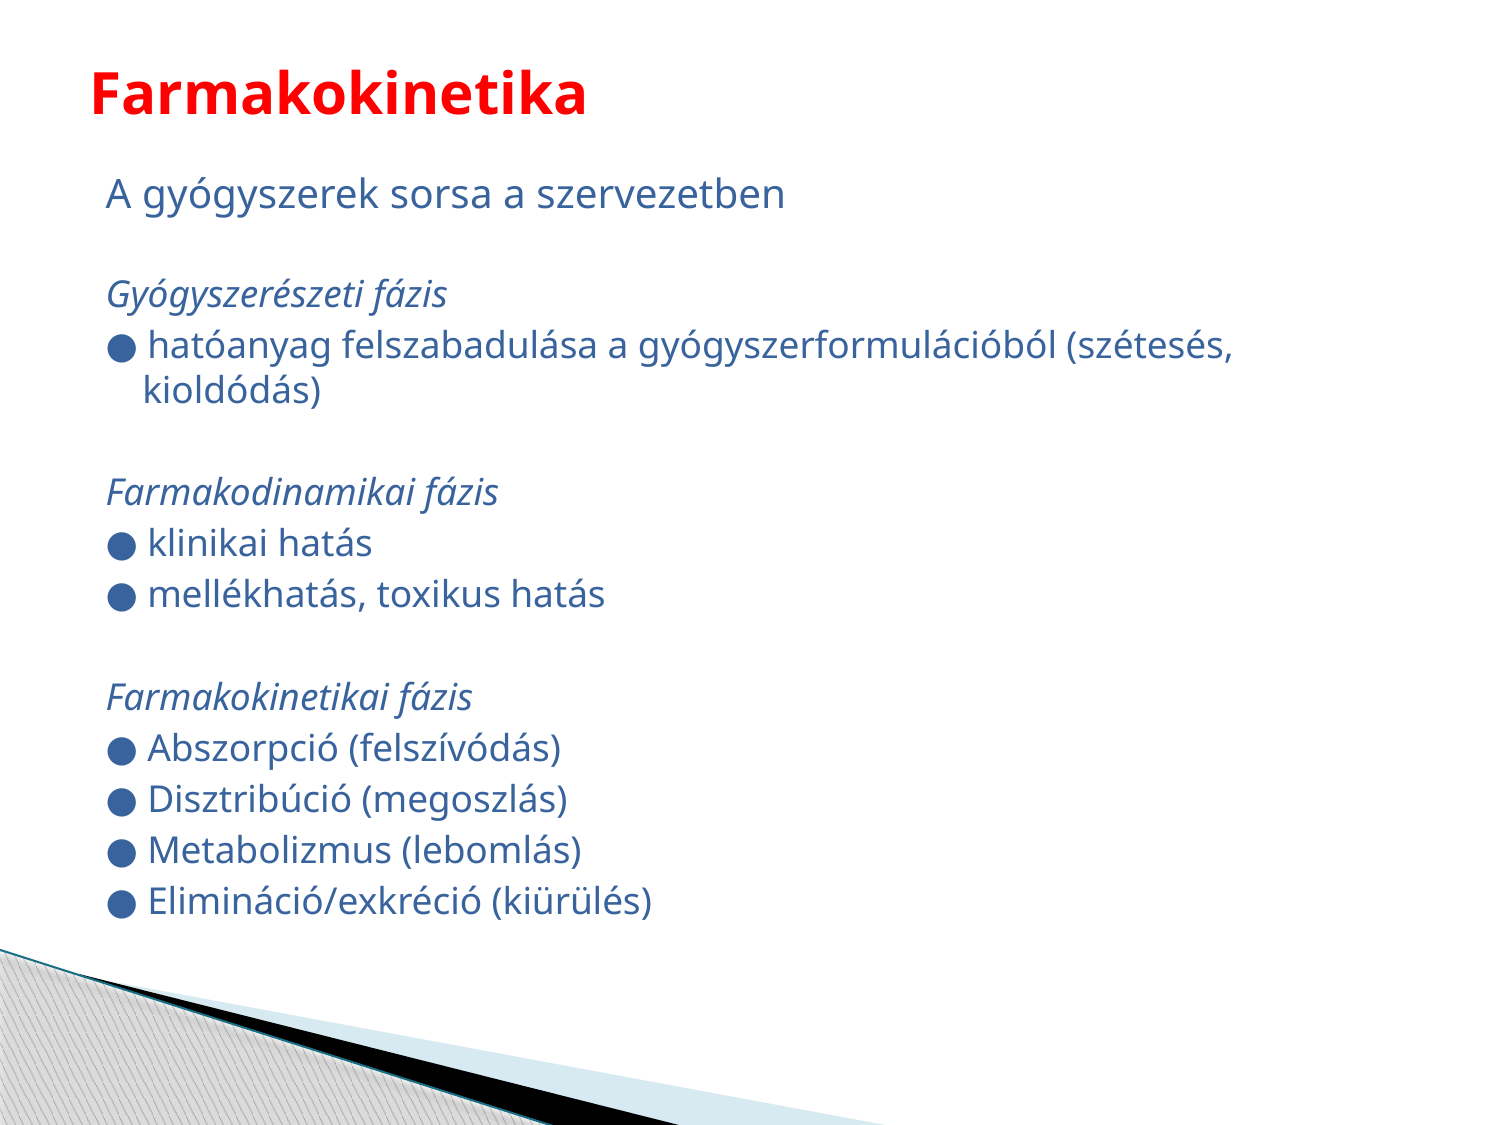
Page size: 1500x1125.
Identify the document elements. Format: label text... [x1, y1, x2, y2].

list A gyógyszerek sorsa a szervezetben Gyógyszerészeti fázis ● hatóanyag felszabadulása a gyógyszerformulációból (szétesés, kioldódás) Farmakodinamikai fázis ● klinikai hatás ● mellékhatás, toxikus hatás Farmakokinetikai fázis ● Abszorpció (felszívódás) ● Disztribúció (megoszlás) ● Metabolizmus (lebomlás) ● Elimináció/exkréció (kiürülés) [75, 209, 1425, 986]
title Farmakokinetika [75, 45, 1425, 209]
